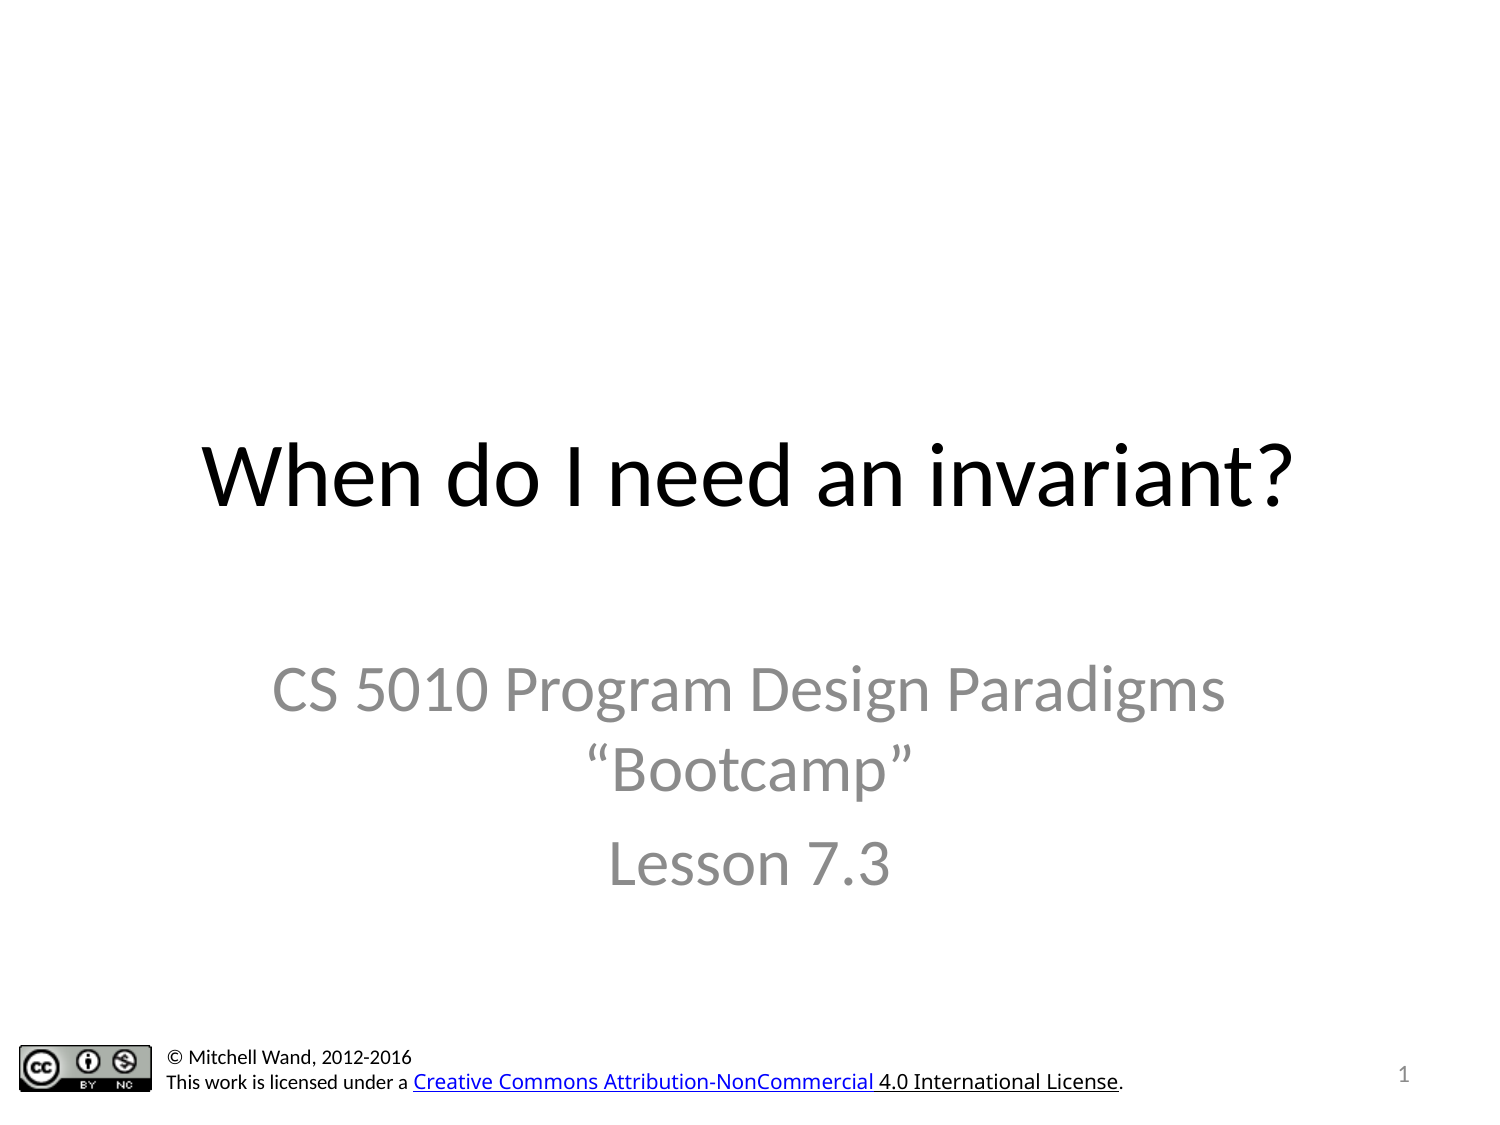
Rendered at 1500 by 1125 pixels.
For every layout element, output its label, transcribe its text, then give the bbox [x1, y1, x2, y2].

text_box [19, 1035, 1481, 1102]
subtitle CS 5010 Program Design Paradigms “Bootcamp” Lesson 7.3 [225, 637, 1275, 925]
title When do I need an invariant? [112, 349, 1388, 591]
